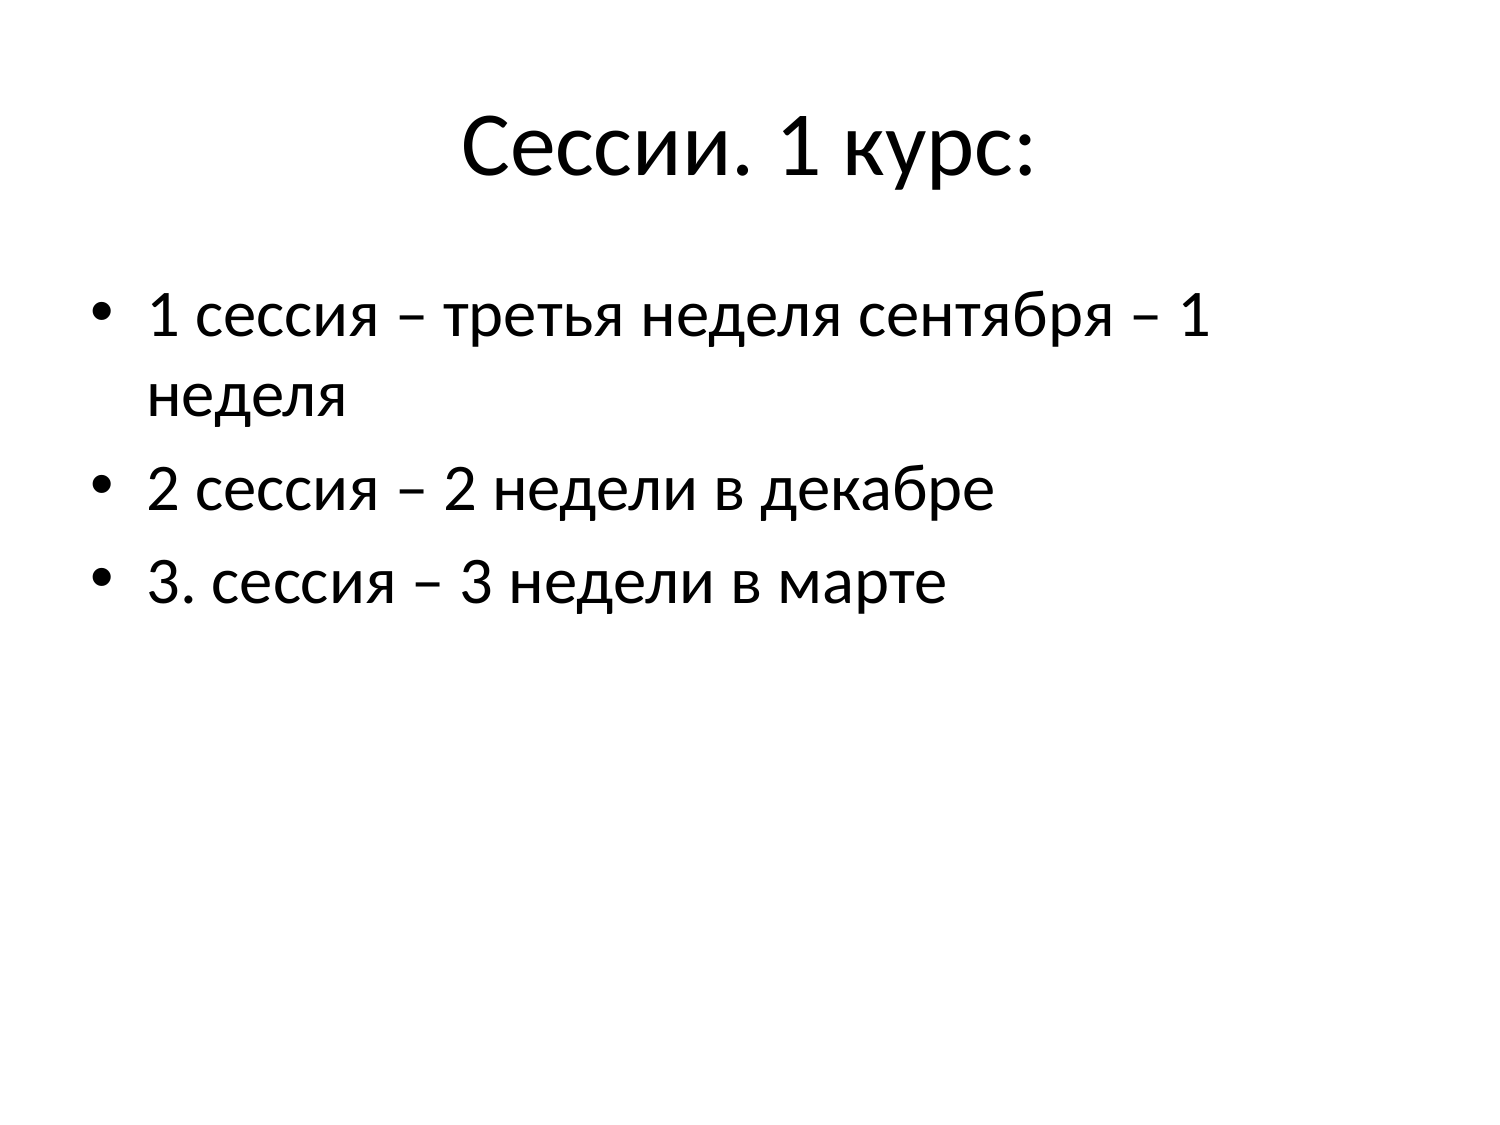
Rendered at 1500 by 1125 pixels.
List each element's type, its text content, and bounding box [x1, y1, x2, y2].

list 1 сессия – третья неделя сентября – 1 неделя 2 сессия – 2 недели в декабре 3. сессия – 3 недели в марте [75, 262, 1425, 1005]
title Сессии. 1 курс: [75, 45, 1425, 233]
